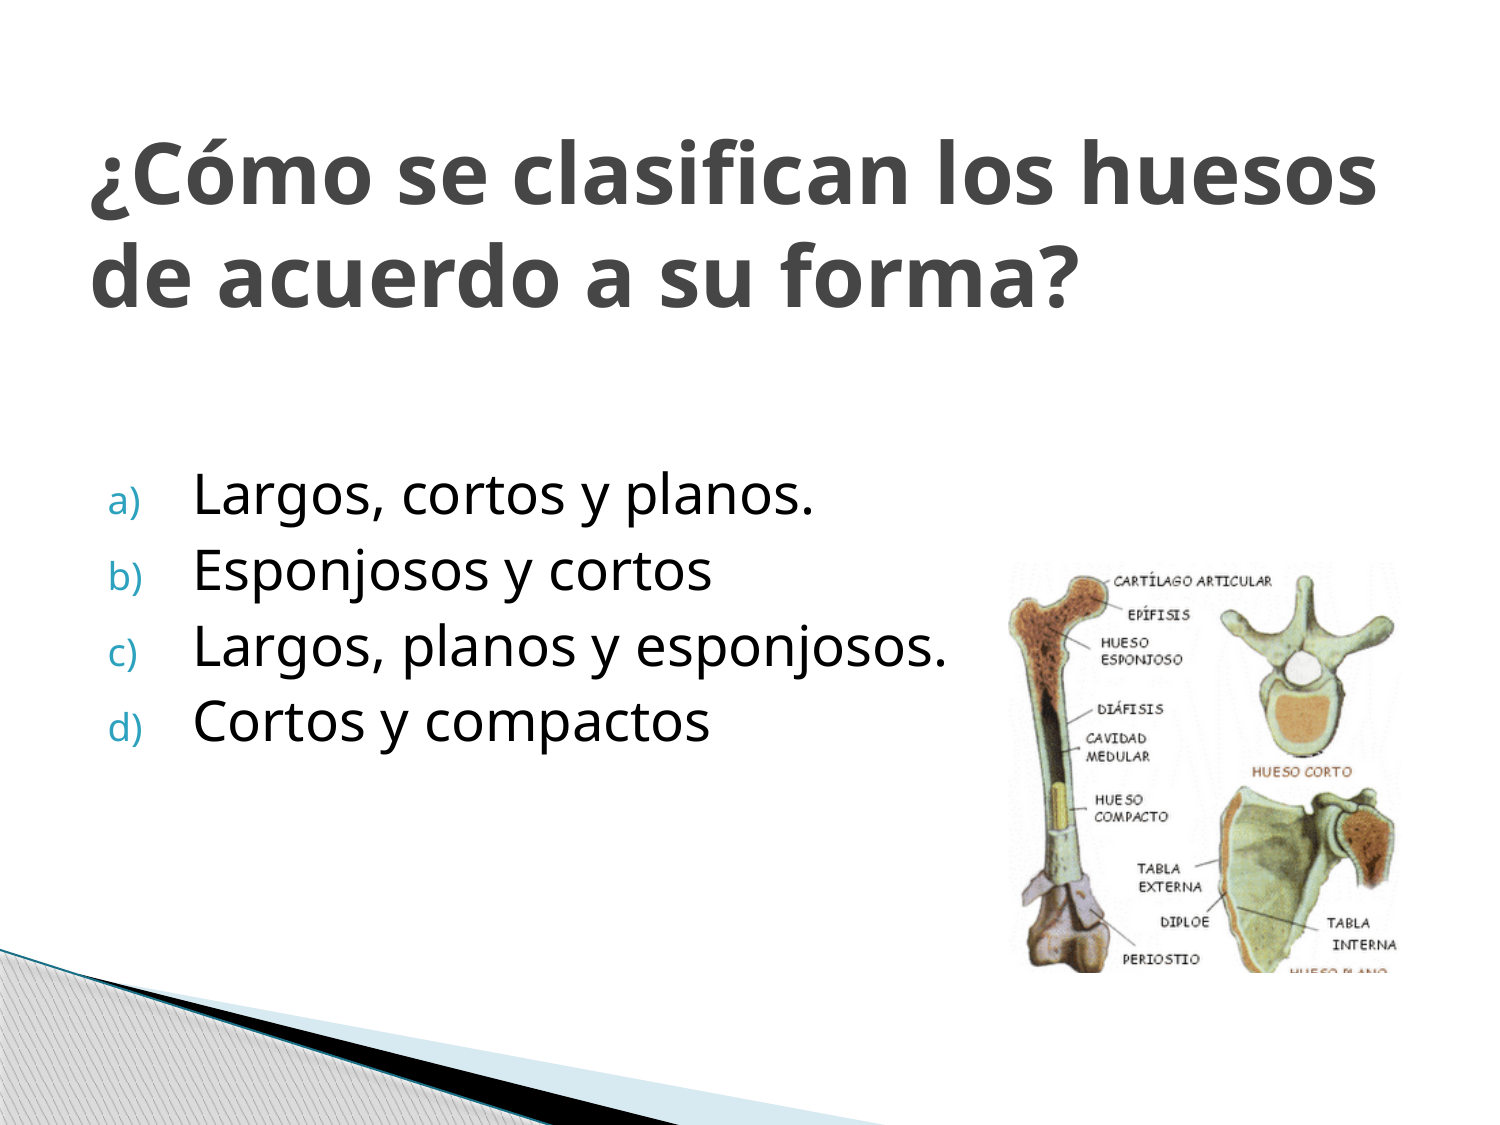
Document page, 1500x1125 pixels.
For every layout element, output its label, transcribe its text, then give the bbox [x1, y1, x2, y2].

list Largos, cortos y planos. Esponjosos y cortos Largos, planos y esponjosos. Cortos y compactos [75, 399, 1425, 986]
title ¿Cómo se clasifican los huesos de acuerdo a su forma? [75, 45, 1425, 399]
picture [1007, 562, 1402, 973]
